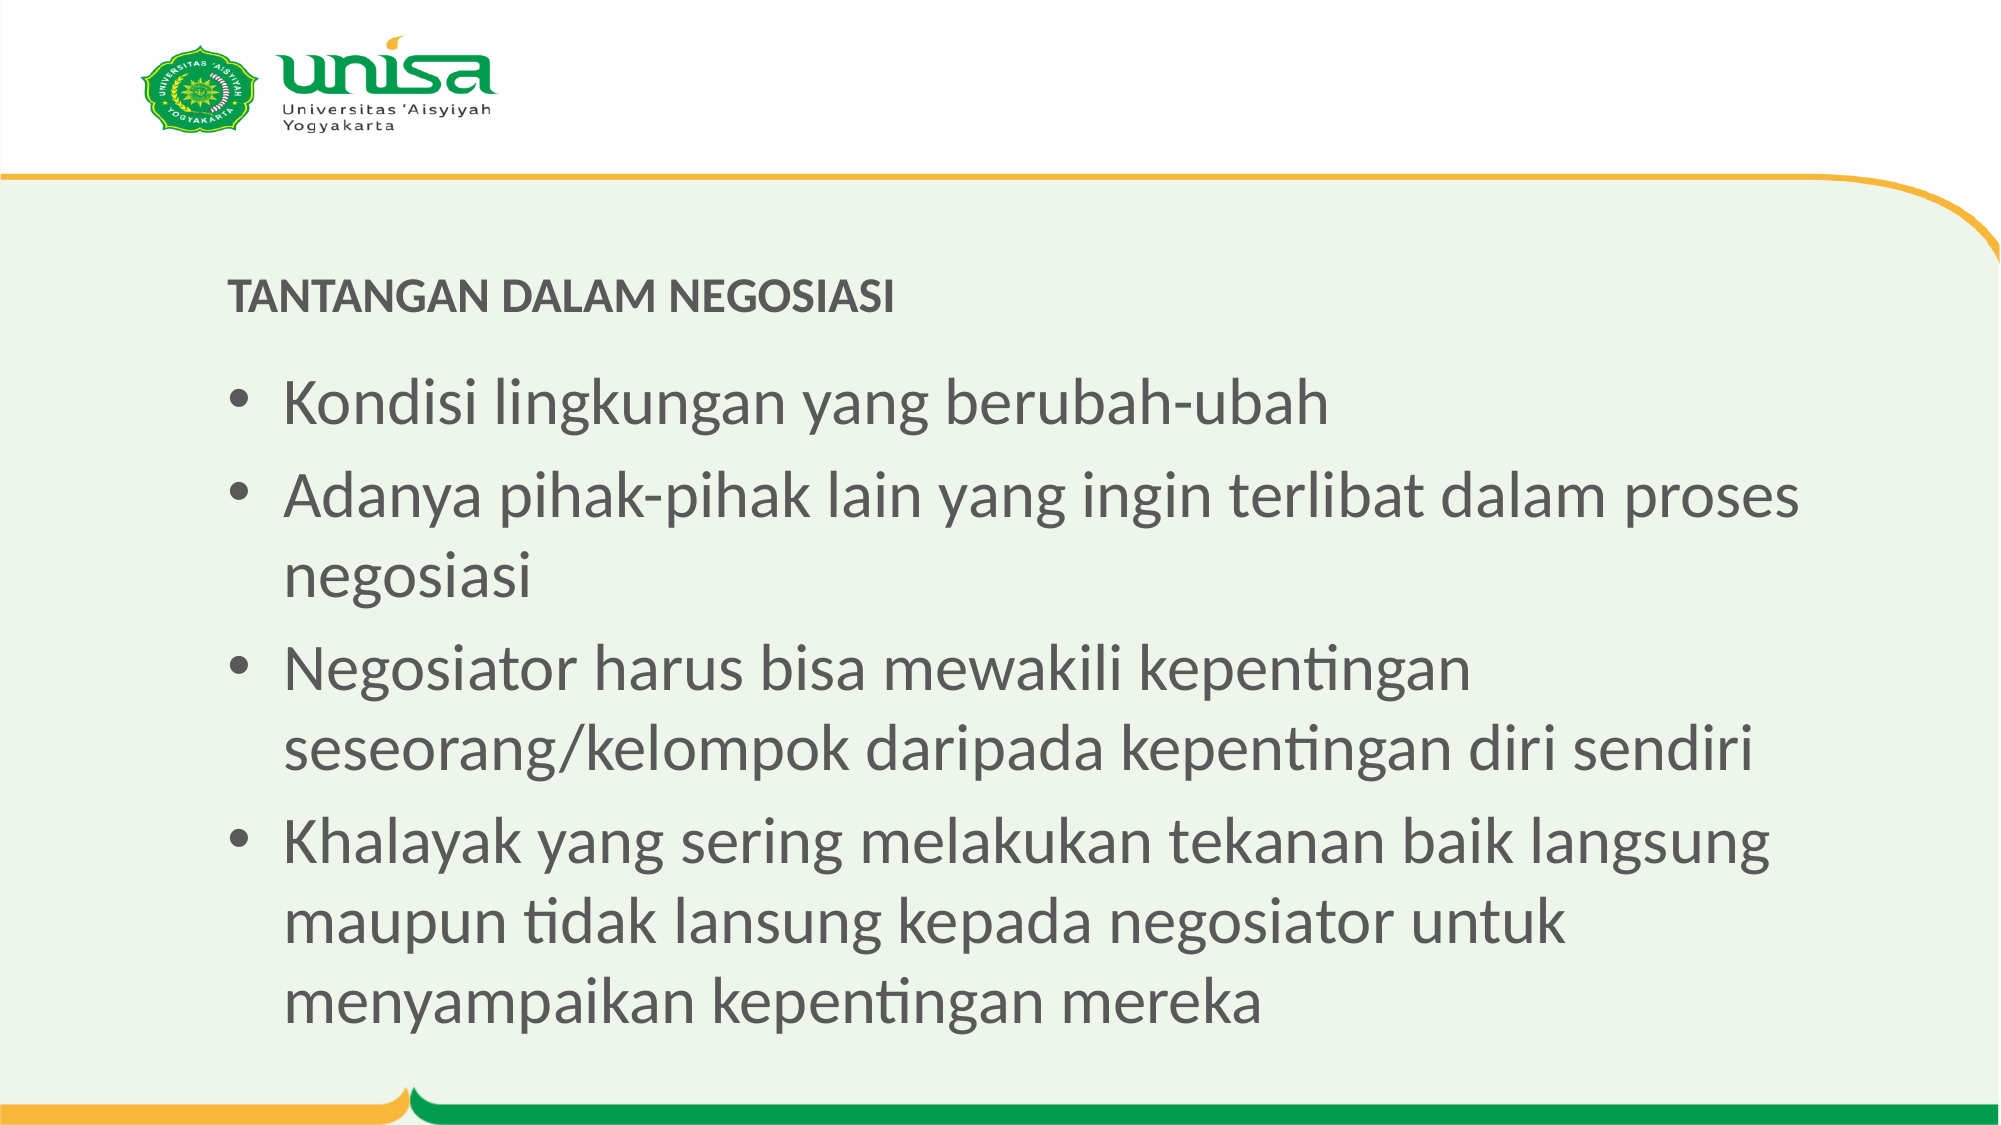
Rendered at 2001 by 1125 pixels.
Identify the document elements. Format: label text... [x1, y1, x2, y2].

list Kondisi lingkungan yang berubah-ubah Adanya pihak-pihak lain yang ingin terlibat dalam proses negosiasi Negosiator harus bisa mewakili kepentingan seseorang/kelompok daripada kepentingan diri sendiri Khalayak yang sering melakukan tekanan baik langsung maupun tidak lansung kepada negosiator untuk menyampaikan kepentingan mereka [212, 350, 1867, 1059]
picture [0, 0, 2000, 1125]
title TANTANGAN DALAM NEGOSIASI [212, 255, 1867, 327]
